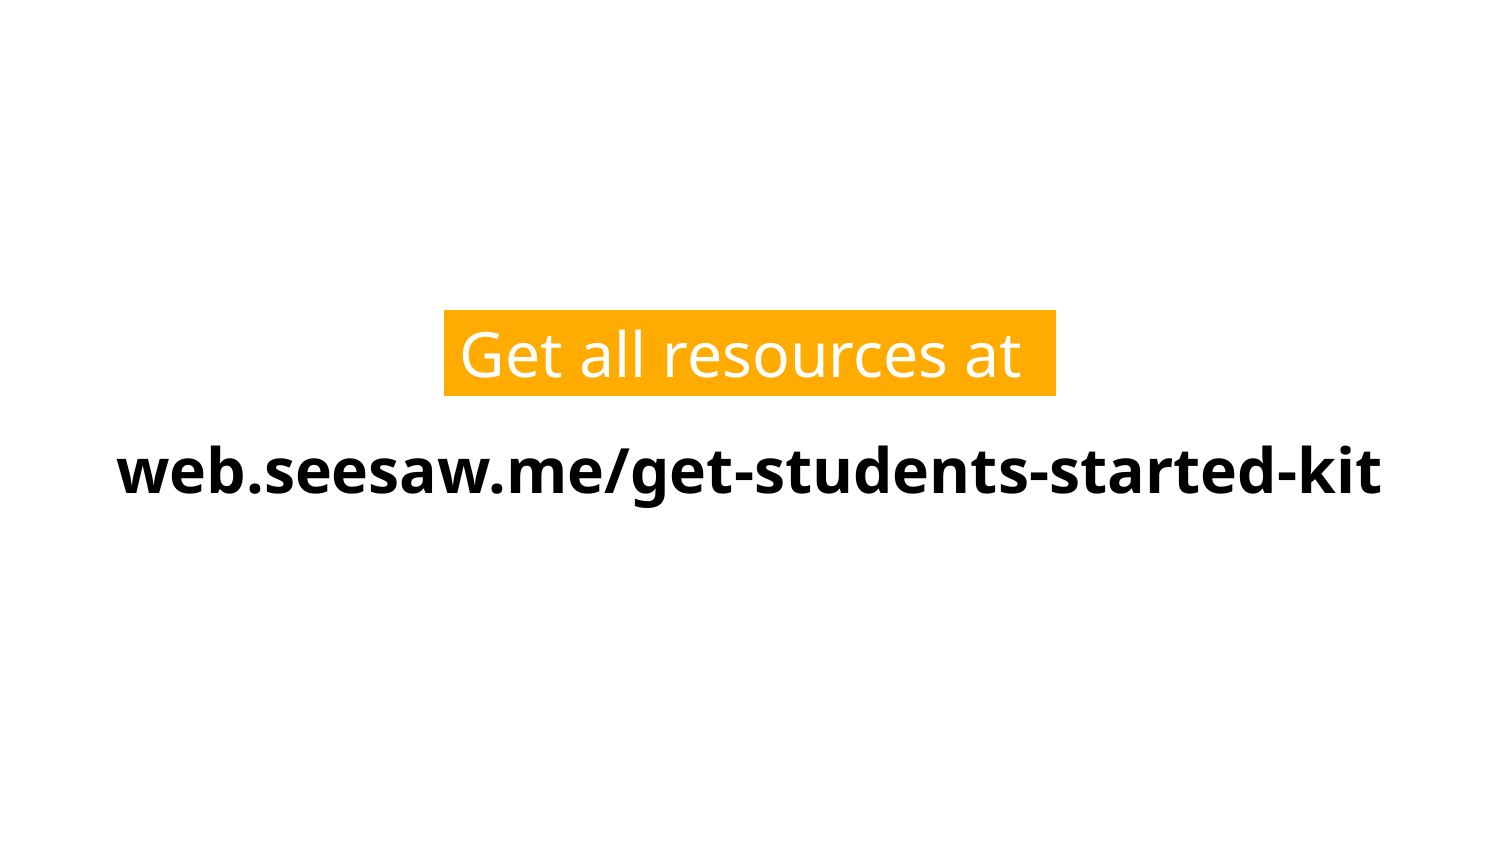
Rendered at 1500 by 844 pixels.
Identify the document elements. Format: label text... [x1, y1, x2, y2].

title Get all resources at . web.seesaw.me/get-students-started-kit [45, 314, 1455, 529]
